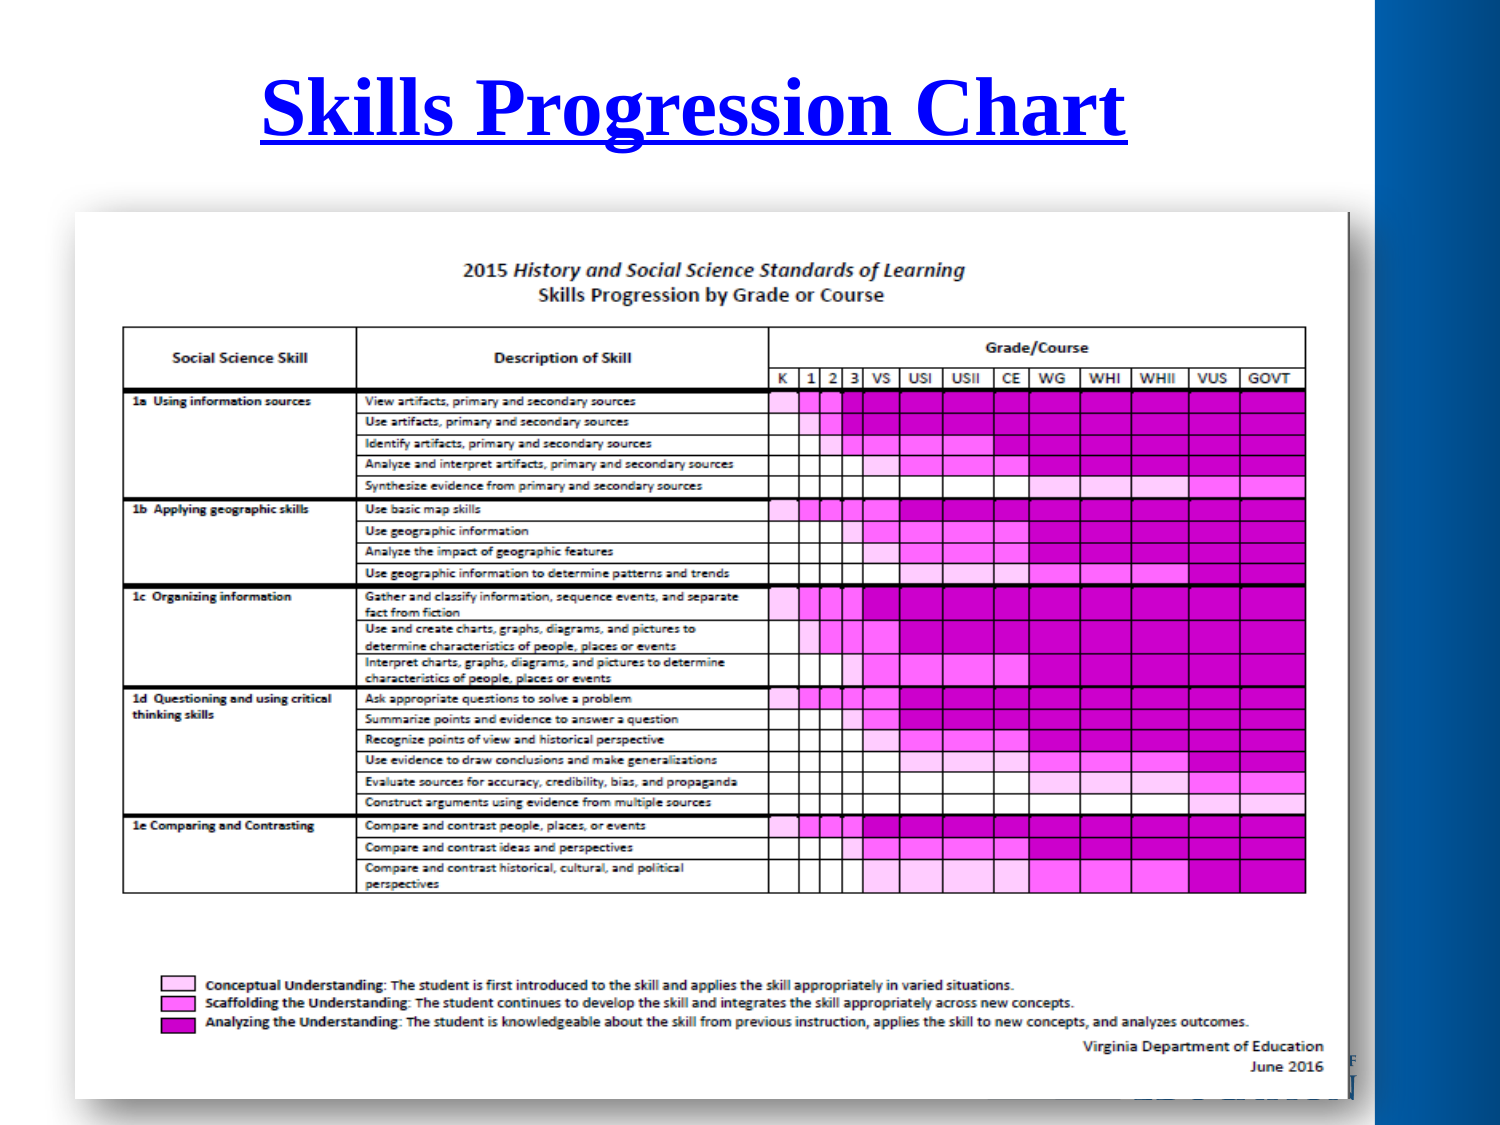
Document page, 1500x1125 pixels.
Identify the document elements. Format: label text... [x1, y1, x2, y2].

text_box Skills Progression Chart [75, 45, 1313, 211]
picture [74, 212, 1351, 1099]
